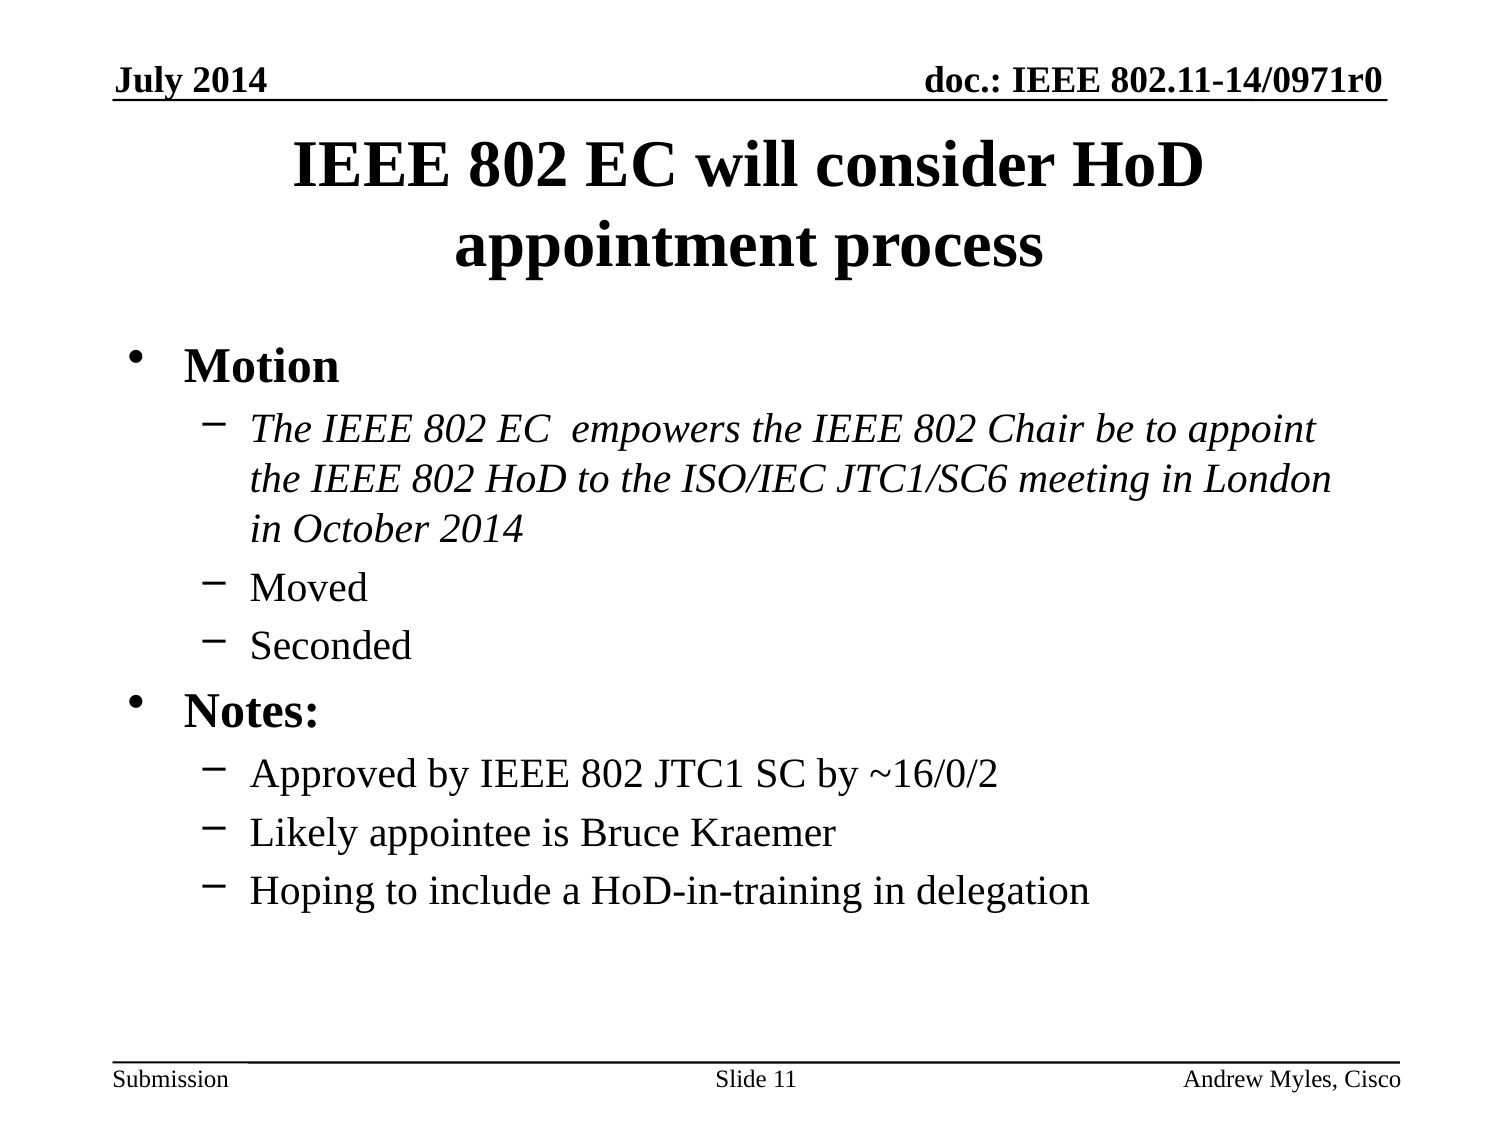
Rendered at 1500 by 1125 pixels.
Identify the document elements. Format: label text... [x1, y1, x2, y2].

list Motion The IEEE 802 EC empowers the IEEE 802 Chair be to appoint the IEEE 802 HoD to the ISO/IEC JTC1/SC6 meeting in London in October 2014 Moved Seconded Notes: Approved by IEEE 802 JTC1 SC by ~16/0/2 Likely appointee is Bruce Kraemer Hoping to include a HoD-in-training in delegation [112, 324, 1388, 1001]
footer Andrew Myles, Cisco [1169, 1061, 1402, 1093]
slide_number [114, 54, 270, 101]
title IEEE 802 EC will consider HoD appointment process [112, 112, 1388, 288]
slide_number Slide 11 [712, 1061, 800, 1093]
